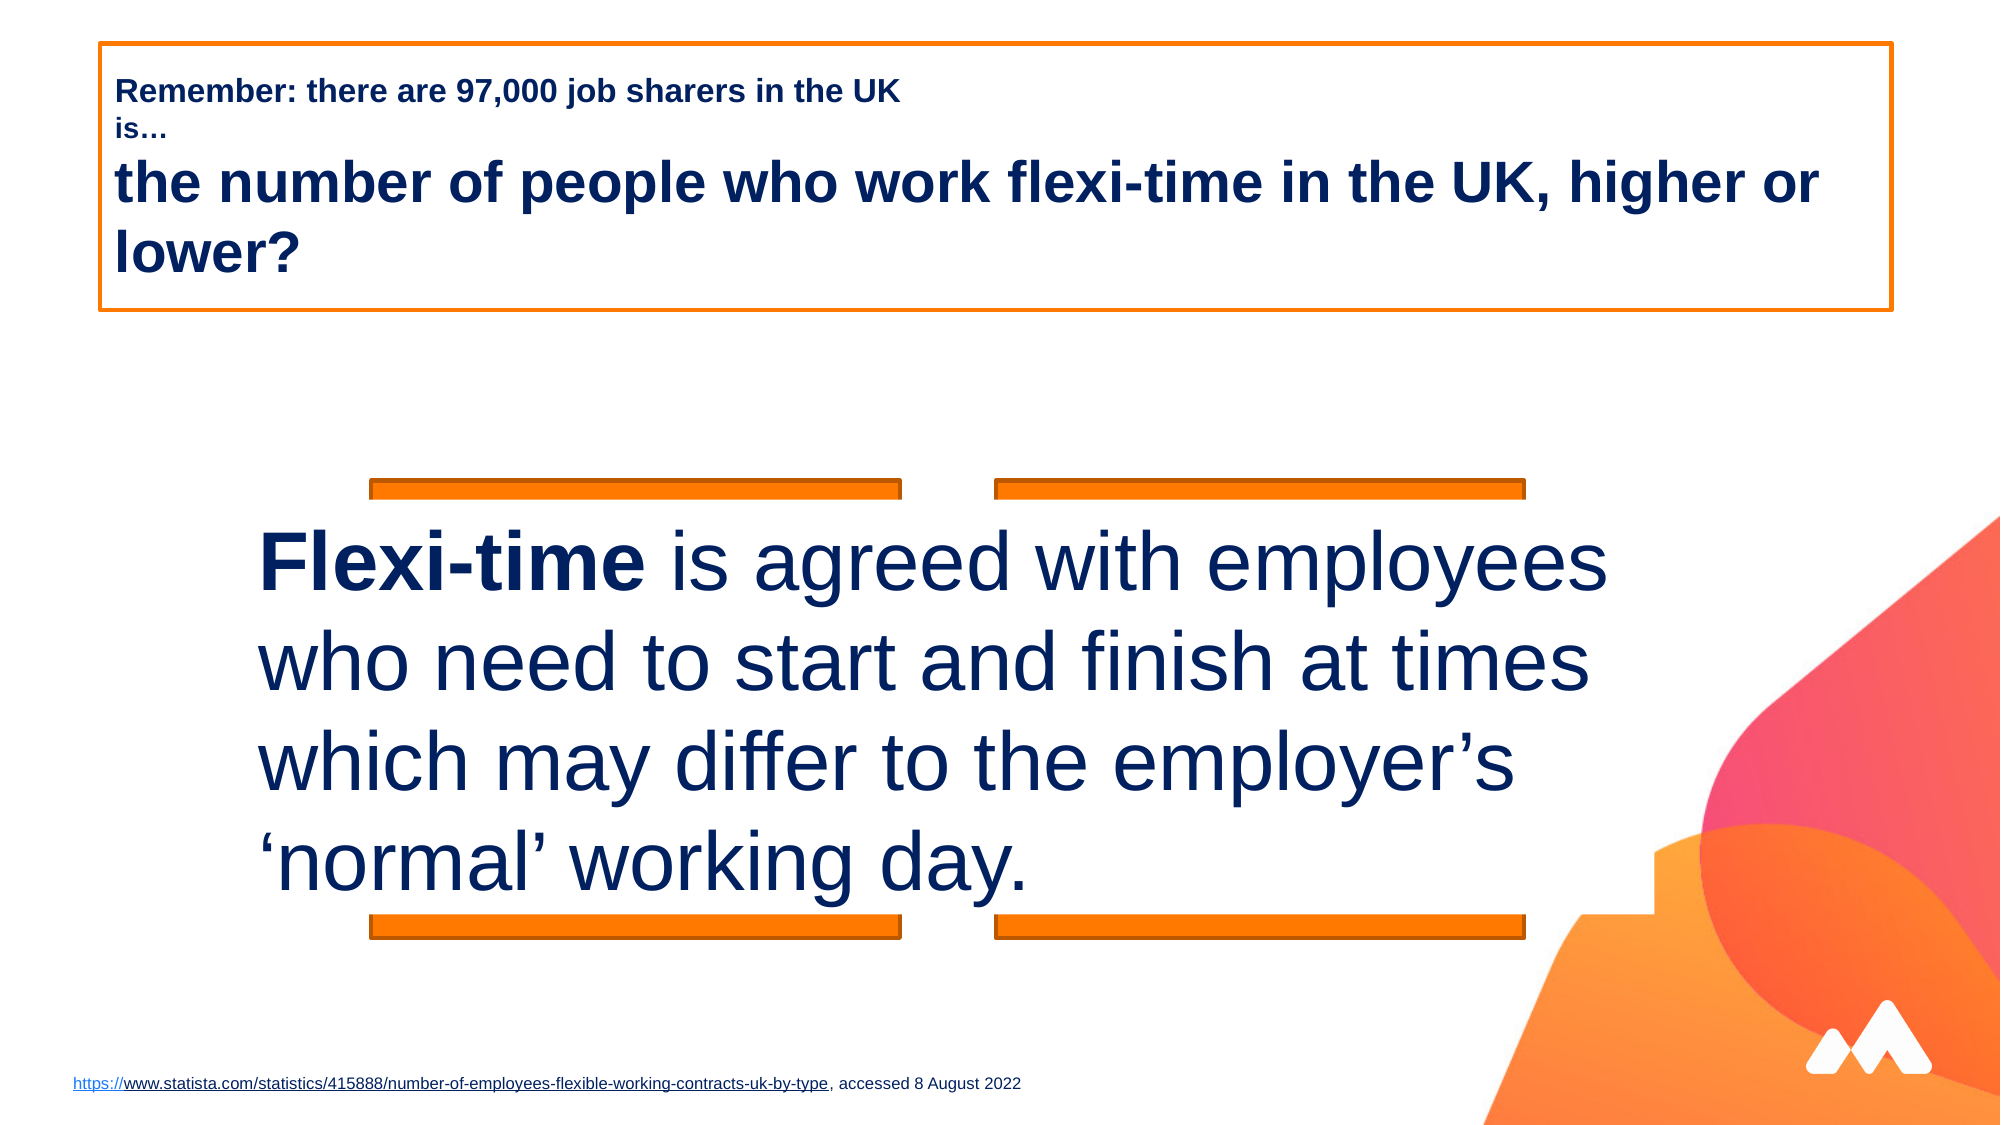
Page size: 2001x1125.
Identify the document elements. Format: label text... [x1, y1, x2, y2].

picture [1474, 503, 2000, 1125]
text_box Lower [994, 478, 1526, 499]
text_box Flexi-time is agreed with employees who need to start and finish at times which may differ to the employer’s ‘normal’ working day. [243, 499, 1655, 915]
text_box Lower [994, 915, 1526, 940]
title Remember: there are 97,000 job sharers in the UK is… the number of people who work flexi-time in the UK, higher or lower? [99, 43, 1892, 311]
text_box Higher [369, 478, 902, 499]
text_box https://www.statista.com/statistics/415888/number-of-employees-flexible-working-contracts-uk-by-type, accessed 8 August 2022 [58, 1070, 1502, 1100]
text_box Higher [369, 915, 902, 940]
